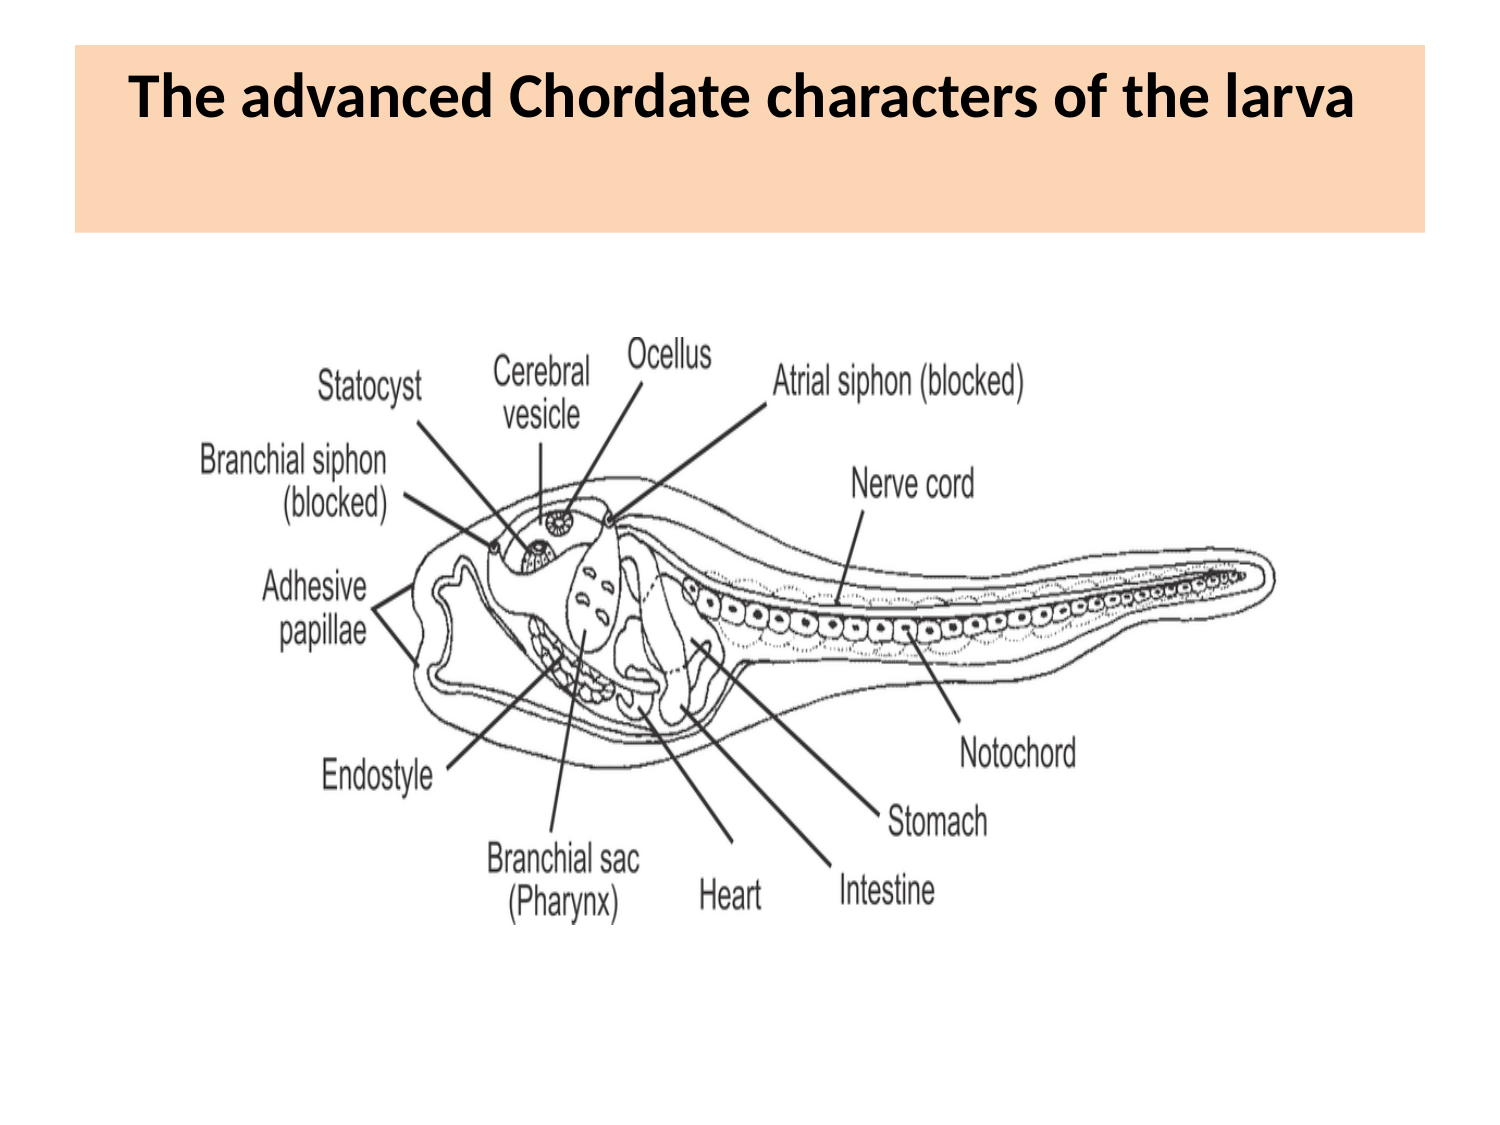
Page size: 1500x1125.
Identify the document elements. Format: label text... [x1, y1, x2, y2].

title The advanced Chordate characters of the larva [75, 45, 1425, 233]
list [199, 337, 1288, 926]
